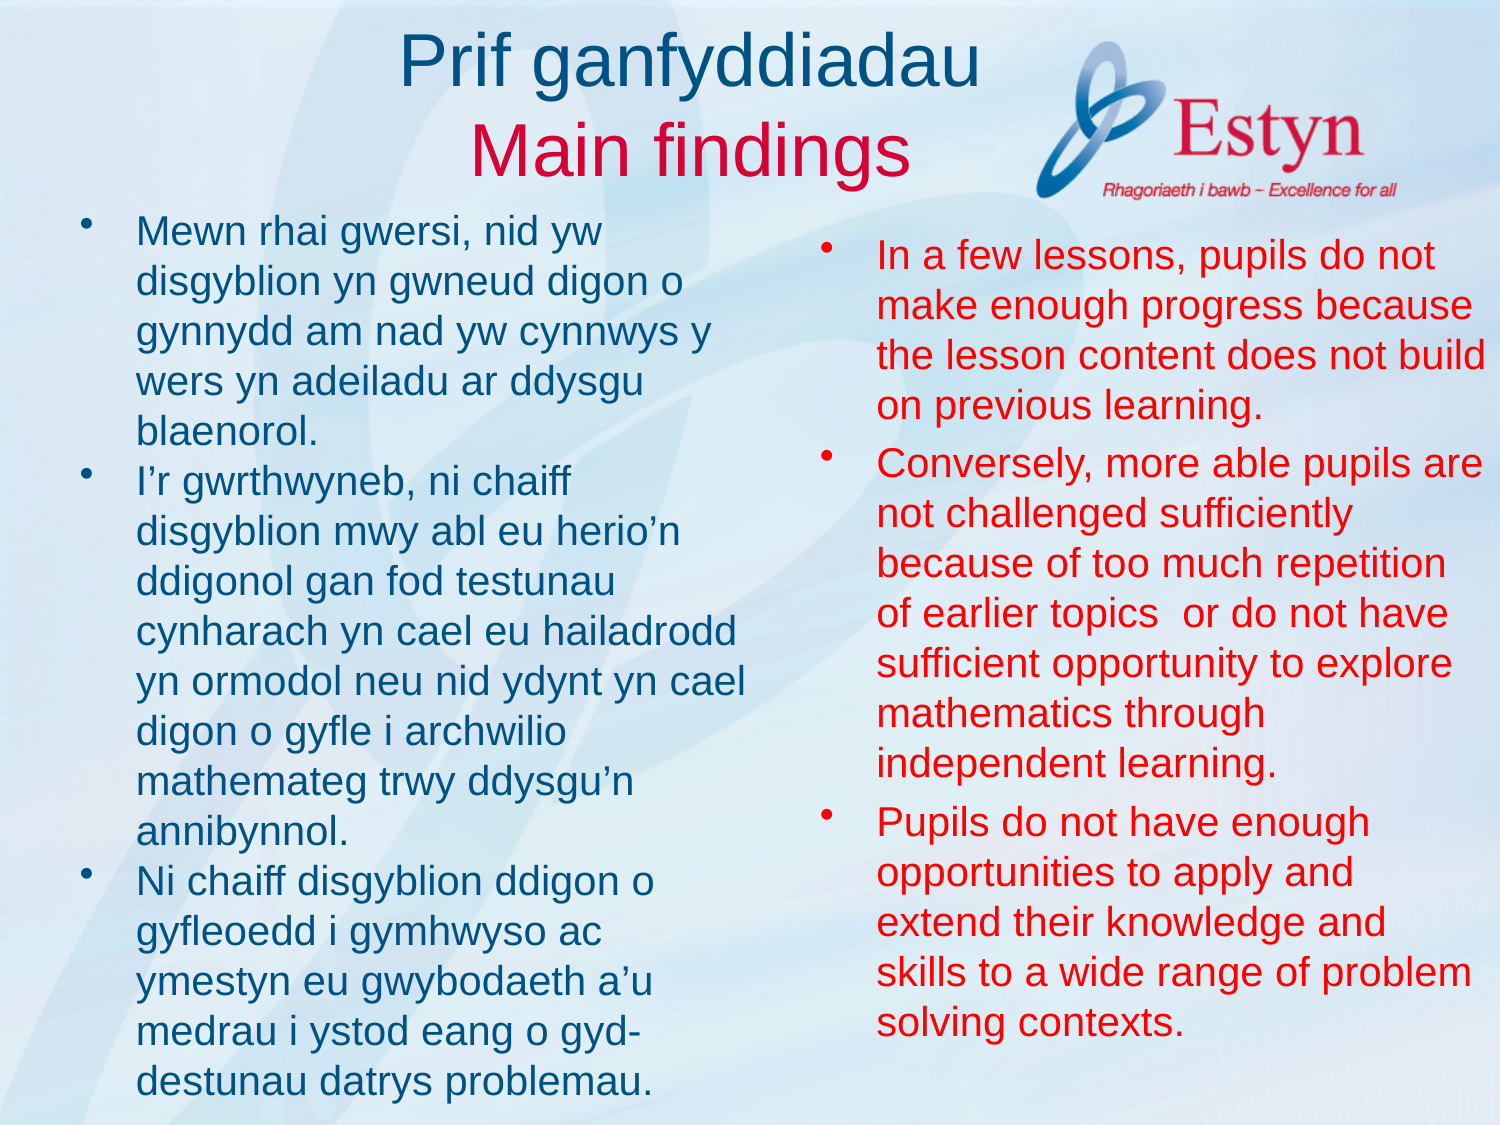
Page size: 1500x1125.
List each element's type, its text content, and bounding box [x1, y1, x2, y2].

list In a few lessons, pupils do not make enough progress because the lesson content does not build on previous learning. Conversely, more able pupils are not challenged sufficiently because of too much repetition of earlier topics or do not have sufficient opportunity to explore mathematics through independent learning. Pupils do not have enough opportunities to apply and extend their knowledge and skills to a wide range of problem solving contexts. [804, 219, 1500, 1036]
text_box Mewn rhai gwersi, nid yw disgyblion yn gwneud digon o gynnydd am nad yw cynnwys y wers yn adeiladu ar ddysgu blaenorol. I’r gwrthwyneb, ni chaiff disgyblion mwy abl eu herio’n ddigonol gan fod testunau cynharach yn cael eu hailadrodd yn ormodol neu nid ydynt yn cael digon o gyfle i archwilio mathemateg trwy ddysgu’n annibynnol. Ni chaiff disgyblion ddigon o gyfleoedd i gymhwyso ac ymestyn eu gwybodaeth a’u medrau i ystod eang o gyd-destunau datrys problemau. [64, 196, 762, 1012]
picture [0, 0, 1500, 1125]
title Prif ganfyddiadau Main findings [52, 42, 1329, 161]
